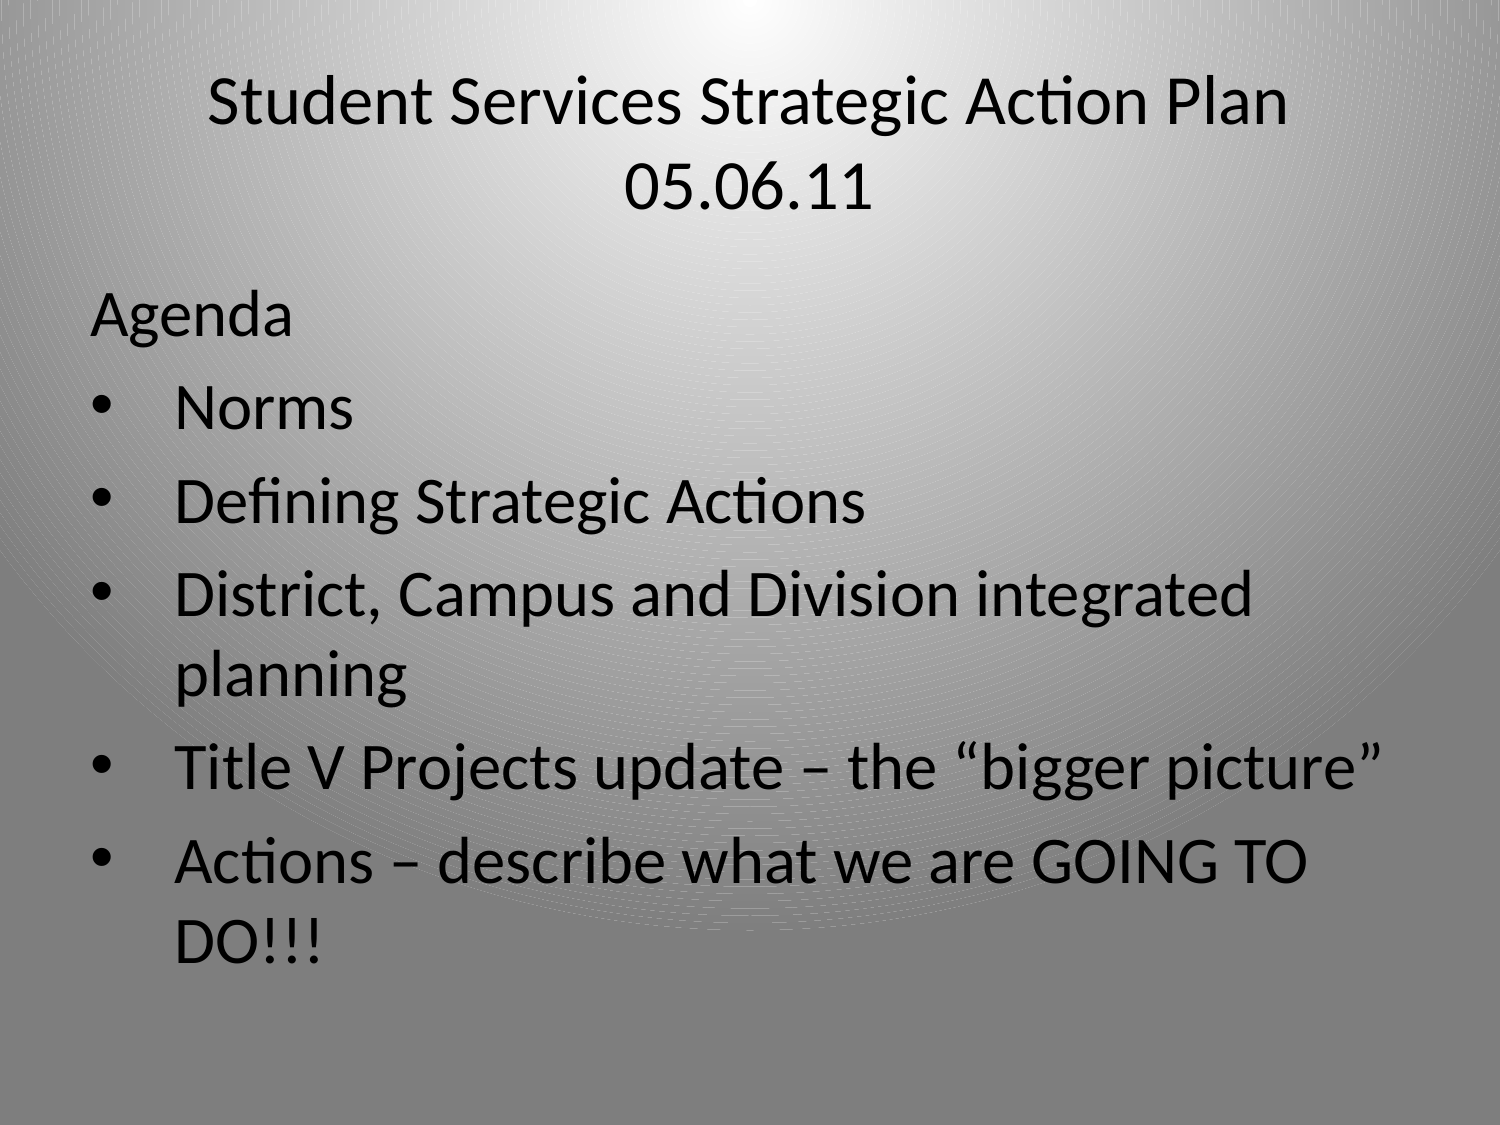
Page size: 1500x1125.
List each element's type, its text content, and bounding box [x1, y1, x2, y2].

list Agenda Norms Defining Strategic Actions District, Campus and Division integrated planning Title V Projects update – the “bigger picture” Actions – describe what we are GOING TO DO!!! [75, 262, 1425, 1005]
title Student Services Strategic Action Plan 05.06.11 [75, 45, 1425, 233]
